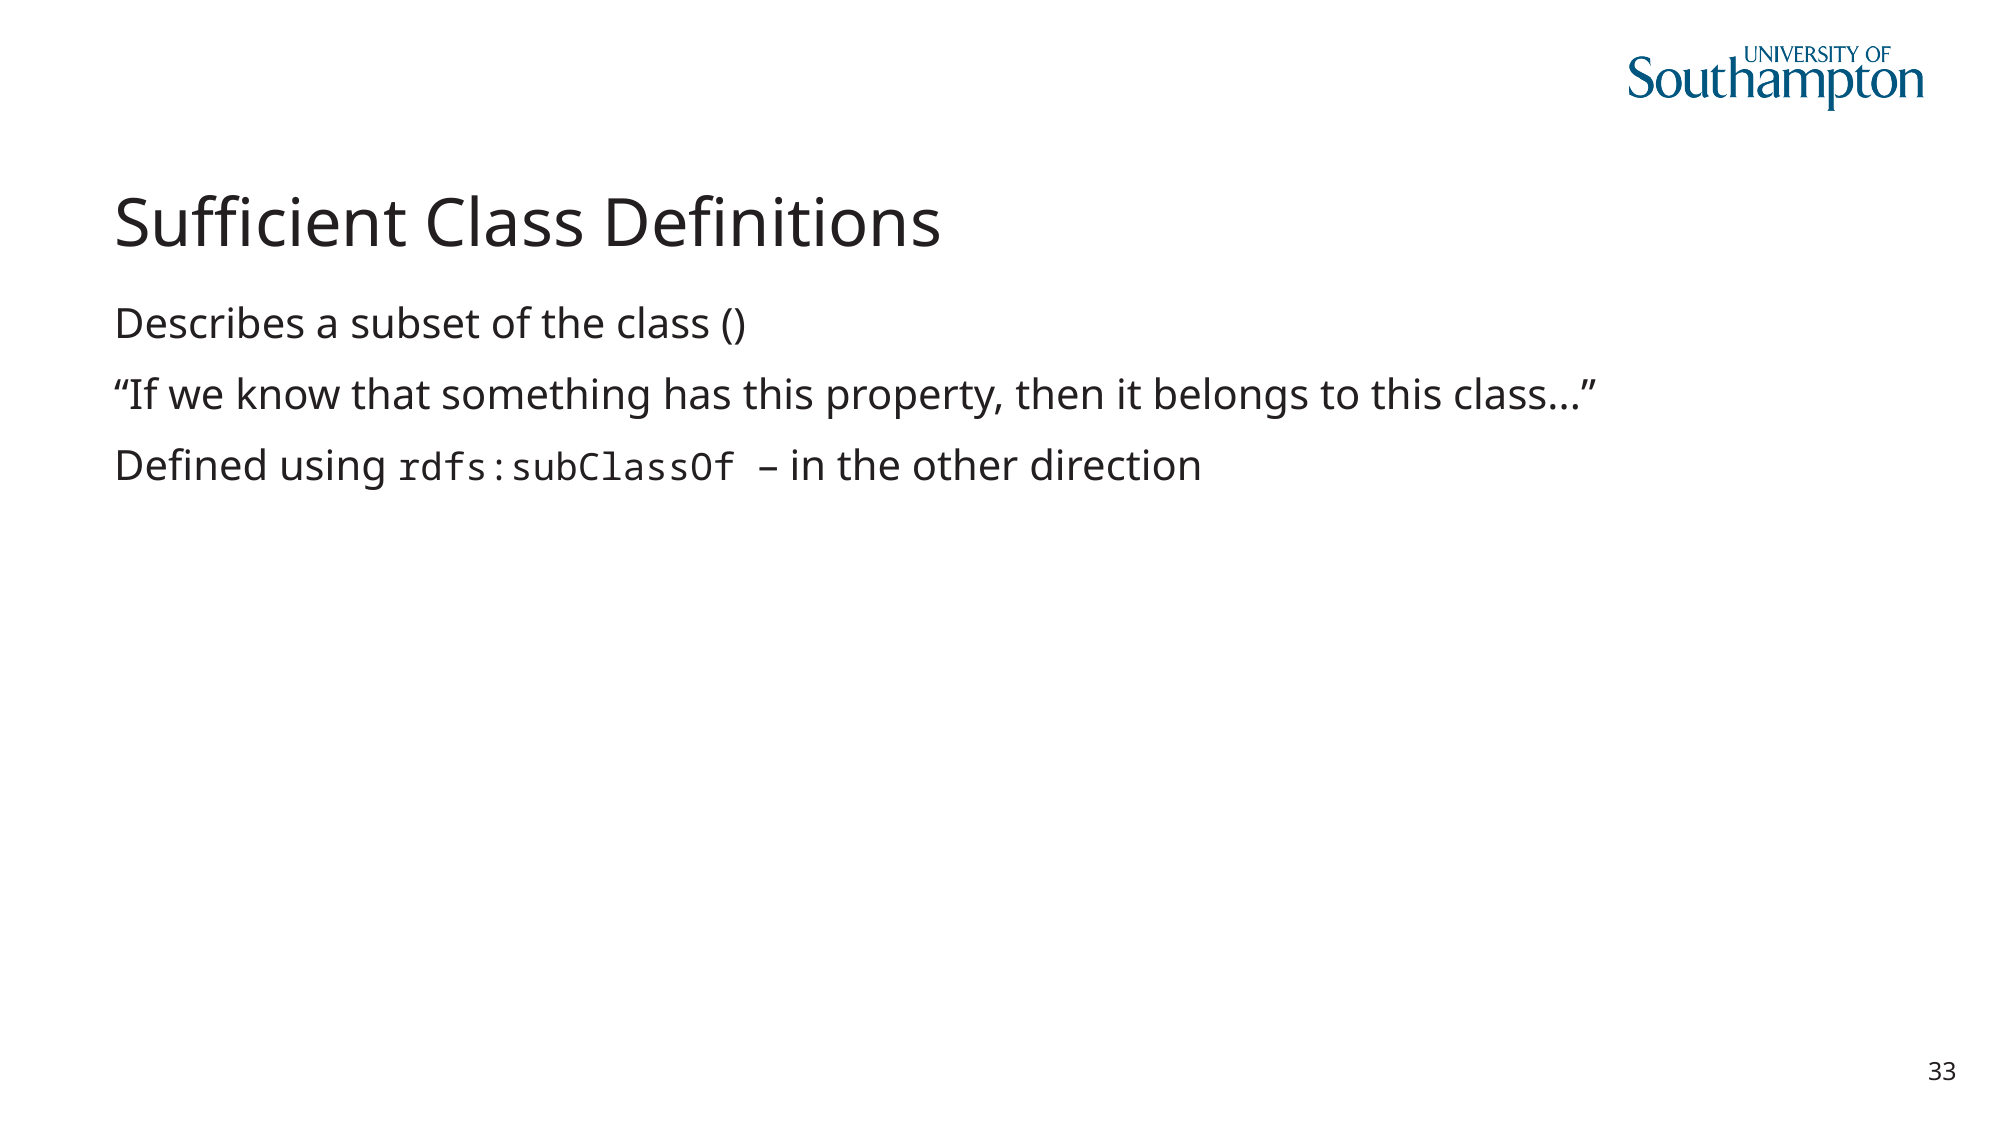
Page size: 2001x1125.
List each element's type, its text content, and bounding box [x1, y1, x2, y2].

title Sufficient Class Definitions [102, 113, 1898, 268]
picture [1629, 46, 1924, 111]
picture [1869, 48, 1877, 60]
picture [1629, 71, 1648, 95]
